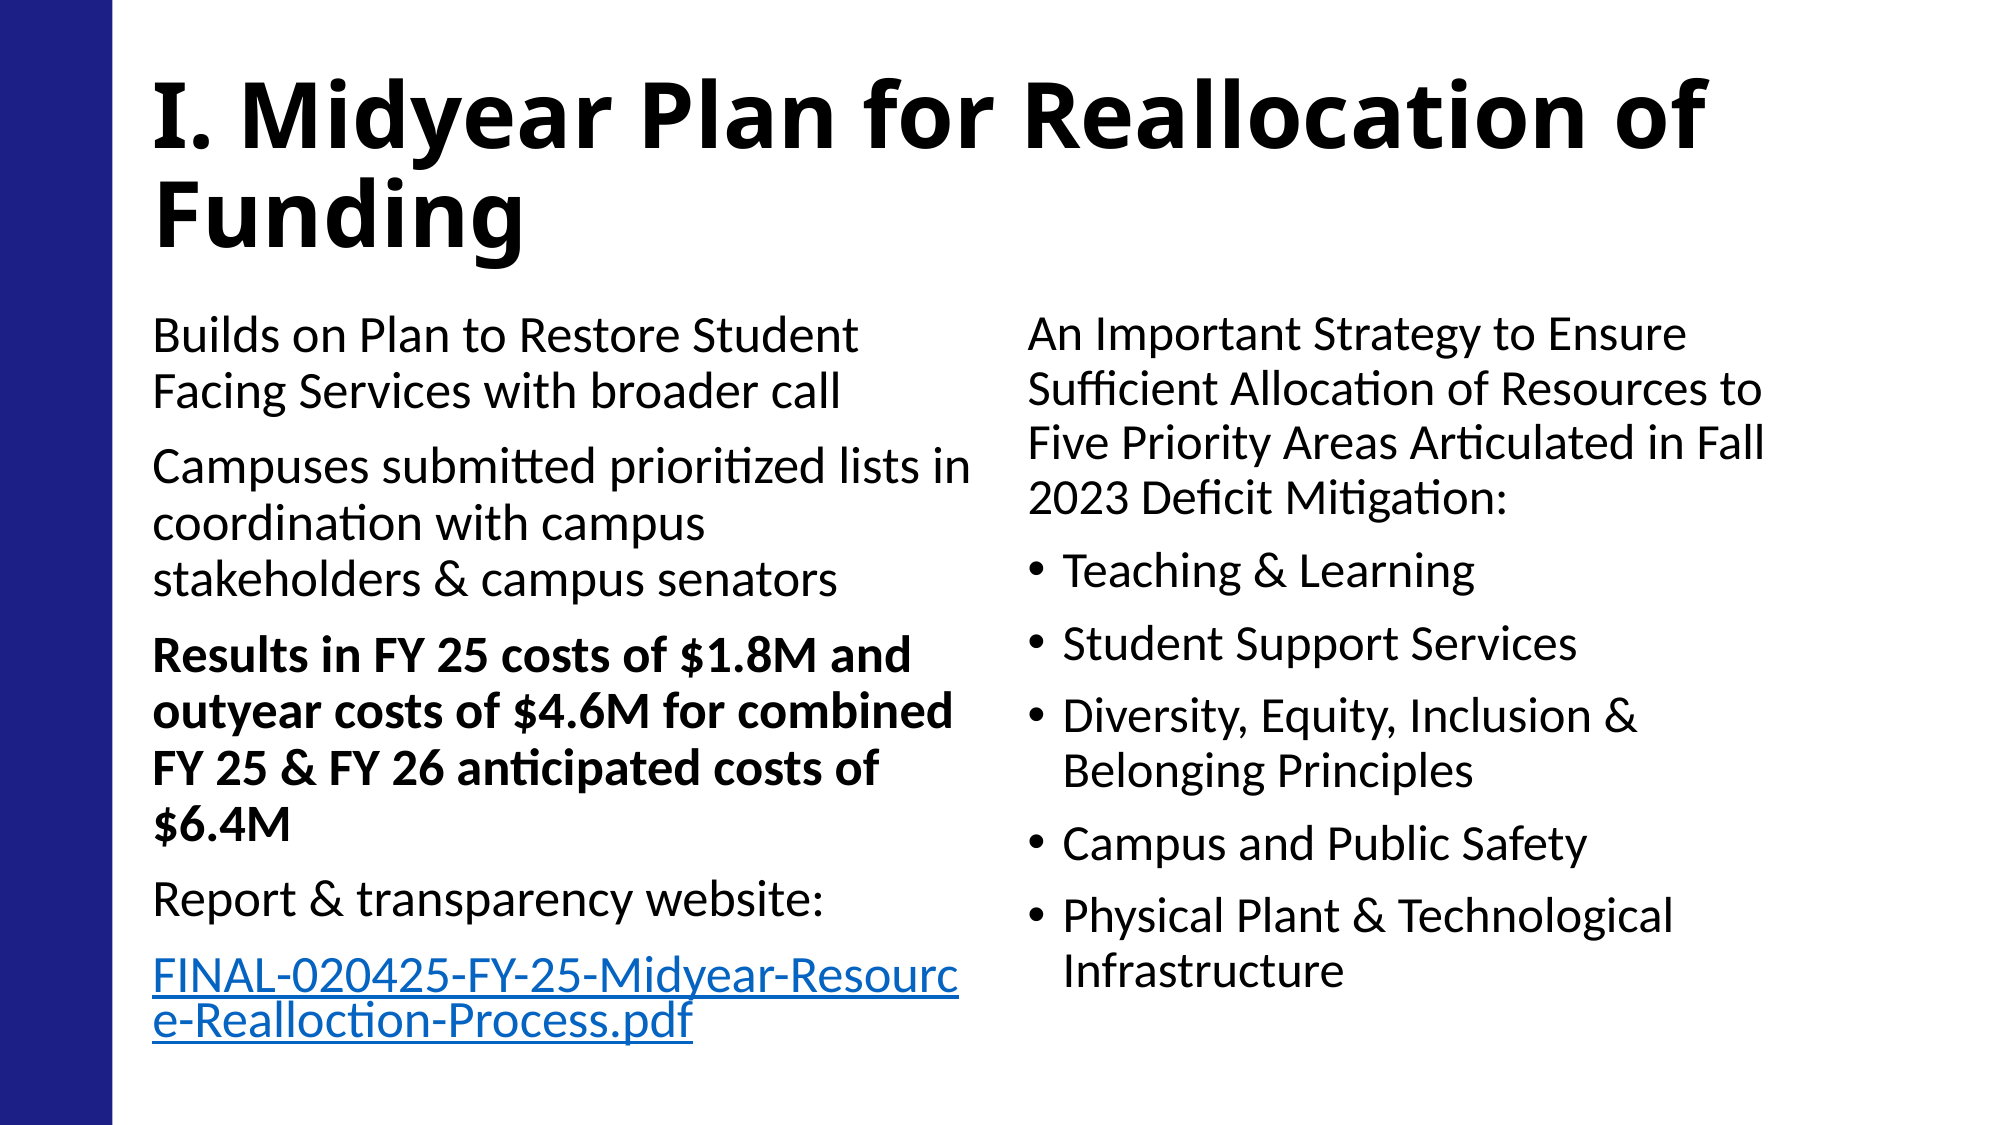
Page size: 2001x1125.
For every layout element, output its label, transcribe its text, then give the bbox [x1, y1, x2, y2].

text_box [0, 0, 113, 1125]
title I. Midyear Plan for Reallocation of Funding [137, 59, 1863, 278]
list Builds on Plan to Restore Student Facing Services with broader call Campuses submitted prioritized lists in coordination with campus stakeholders & campus senators Results in FY 25 costs of $1.8M and outyear costs of $4.6M for combined FY 25 & FY 26 anticipated costs of $6.4M Report & transparency website: FINAL-020425-FY-25-Midyear-Resource-Realloction-Process.pdf [137, 299, 988, 1014]
list An Important Strategy to Ensure Sufficient Allocation of Resources to Five Priority Areas Articulated in Fall 2023 Deficit Mitigation: Teaching & Learning Student Support Services Diversity, Equity, Inclusion & Belonging Principles Campus and Public Safety Physical Plant & Technological Infrastructure [1012, 299, 1863, 1014]
